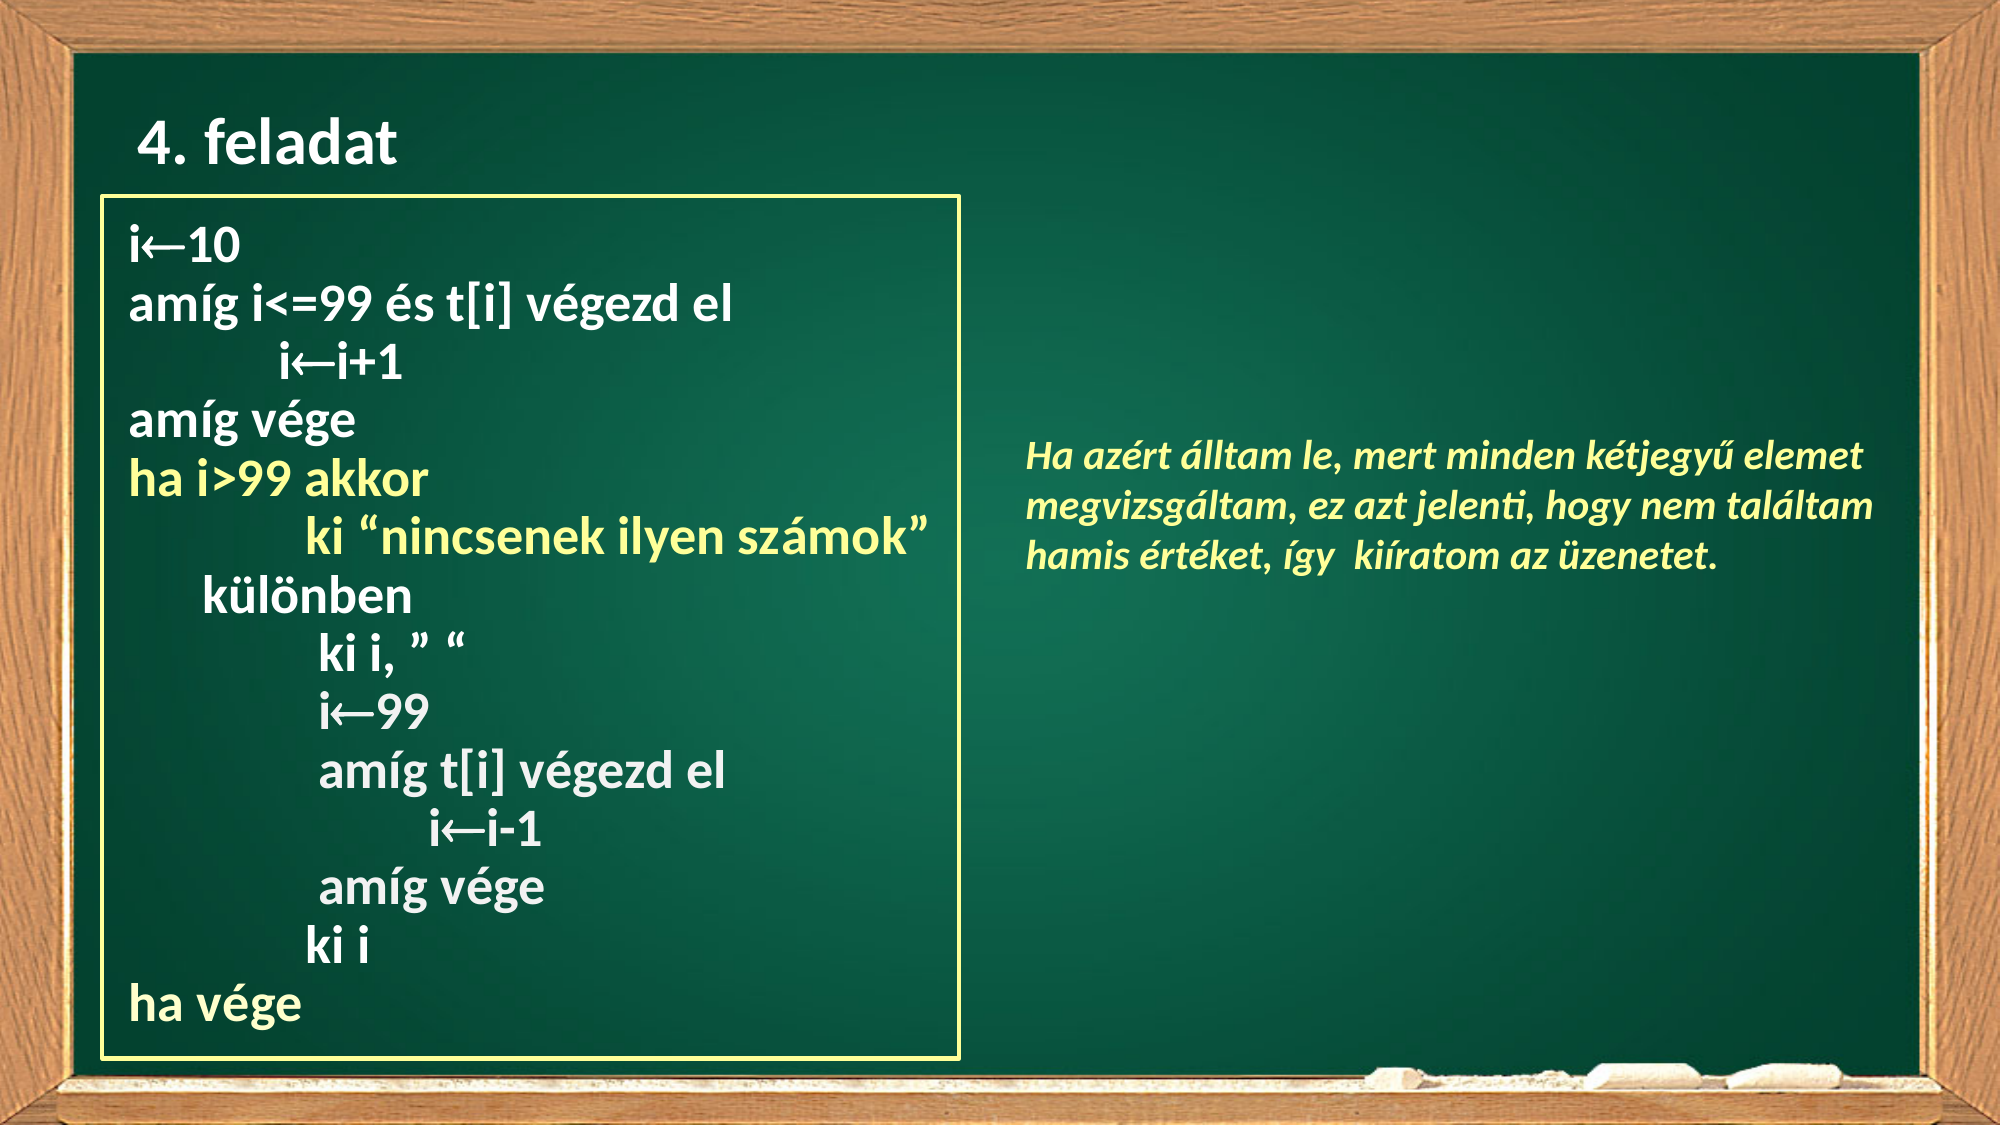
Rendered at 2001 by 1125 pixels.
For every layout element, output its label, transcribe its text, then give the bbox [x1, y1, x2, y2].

text_box [100, 194, 961, 1061]
text_box Ha azért álltam le, mert minden kétjegyű elemet megvizsgáltam, ez azt jelenti, hogy nem találtam hamis értéket, így kiíratom az üzenetet. [1010, 420, 1926, 586]
picture [0, 0, 2000, 1125]
text_box i10 amíg i<=99 és t[i] végezd el ii+1 amíg vége ha i>99 akkor ki “nincsenek ilyen számok” különben ki i, ” “ i99 amíg t[i] végezd el ii-1 amíg vége ki i ha vége [114, 208, 956, 1125]
text_box 4. feladat [122, 90, 1895, 186]
